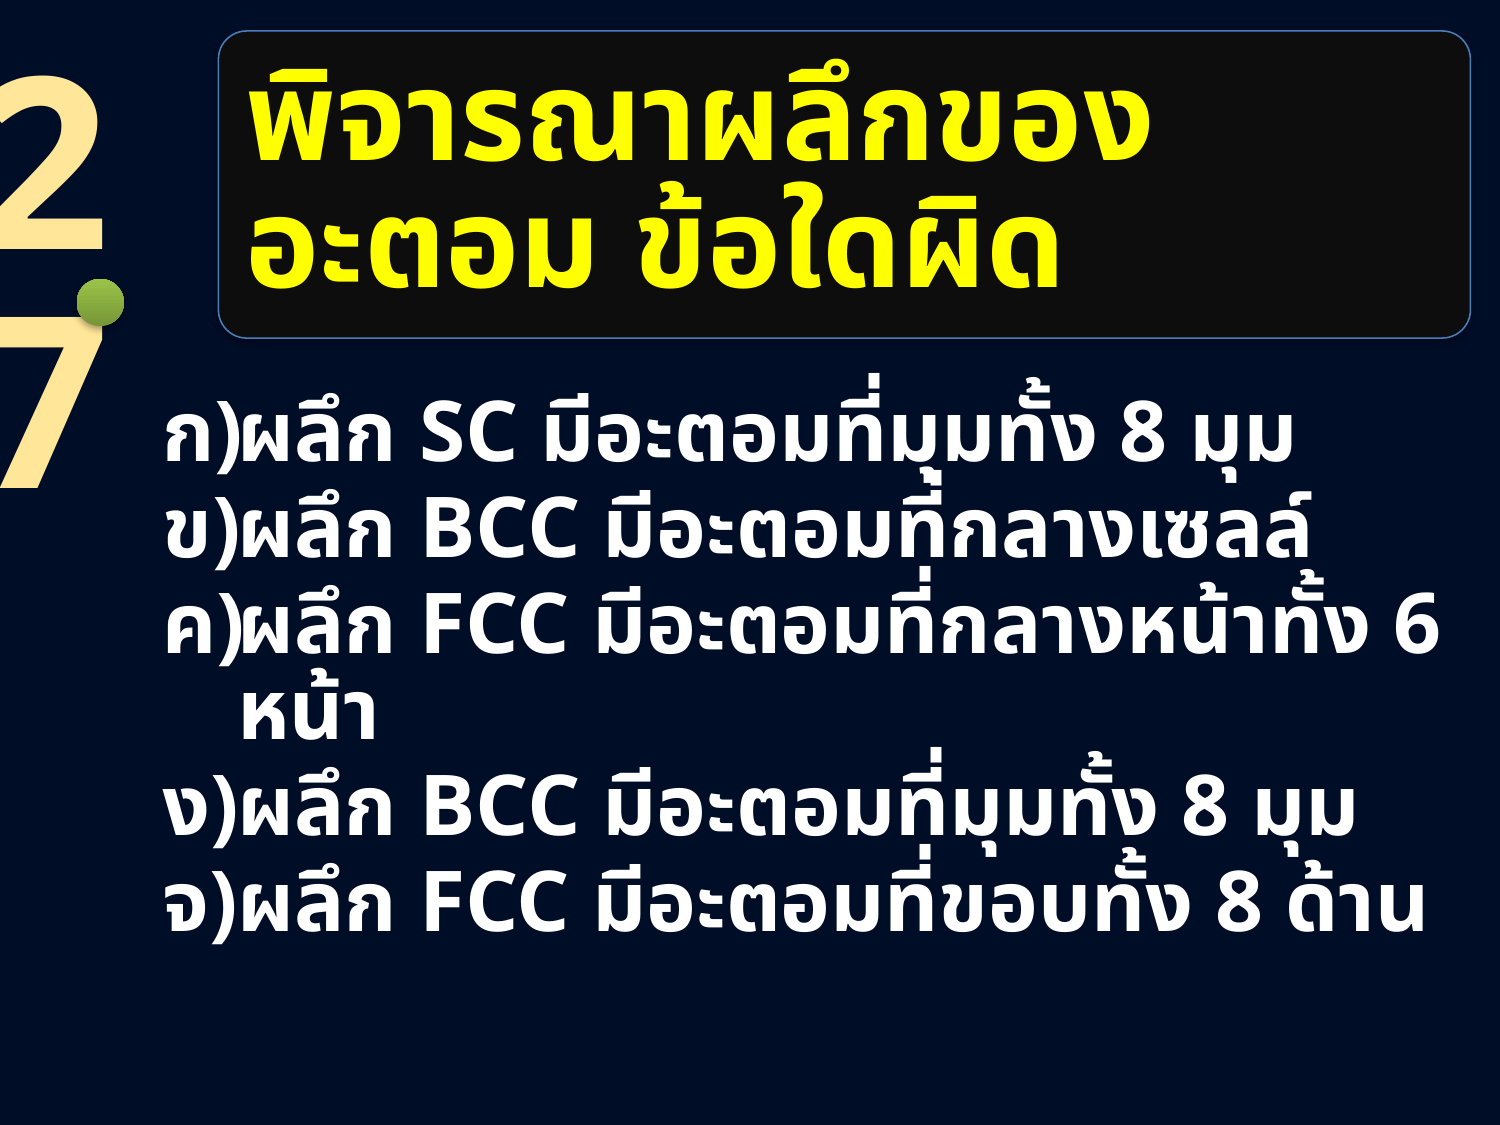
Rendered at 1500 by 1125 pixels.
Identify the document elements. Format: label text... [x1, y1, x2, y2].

slide_number 27 [0, 42, 231, 303]
text_box [76, 278, 124, 327]
title พิจารณาผลึกของอะตอม ข้อใดผิด [230, 45, 1471, 327]
list ผลึก SC มีอะตอมที่มุมทั้ง 8 มุม ผลึก BCC มีอะตอมที่กลางเซลล์ ผลึก FCC มีอะตอมที่กลางหน้าทั้ง 6 หน้า ผลึก BCC มีอะตอมที่มุมทั้ง 8 มุม ผลึก FCC มีอะตอมที่ขอบทั้ง 8 ด้าน [147, 385, 1471, 1005]
